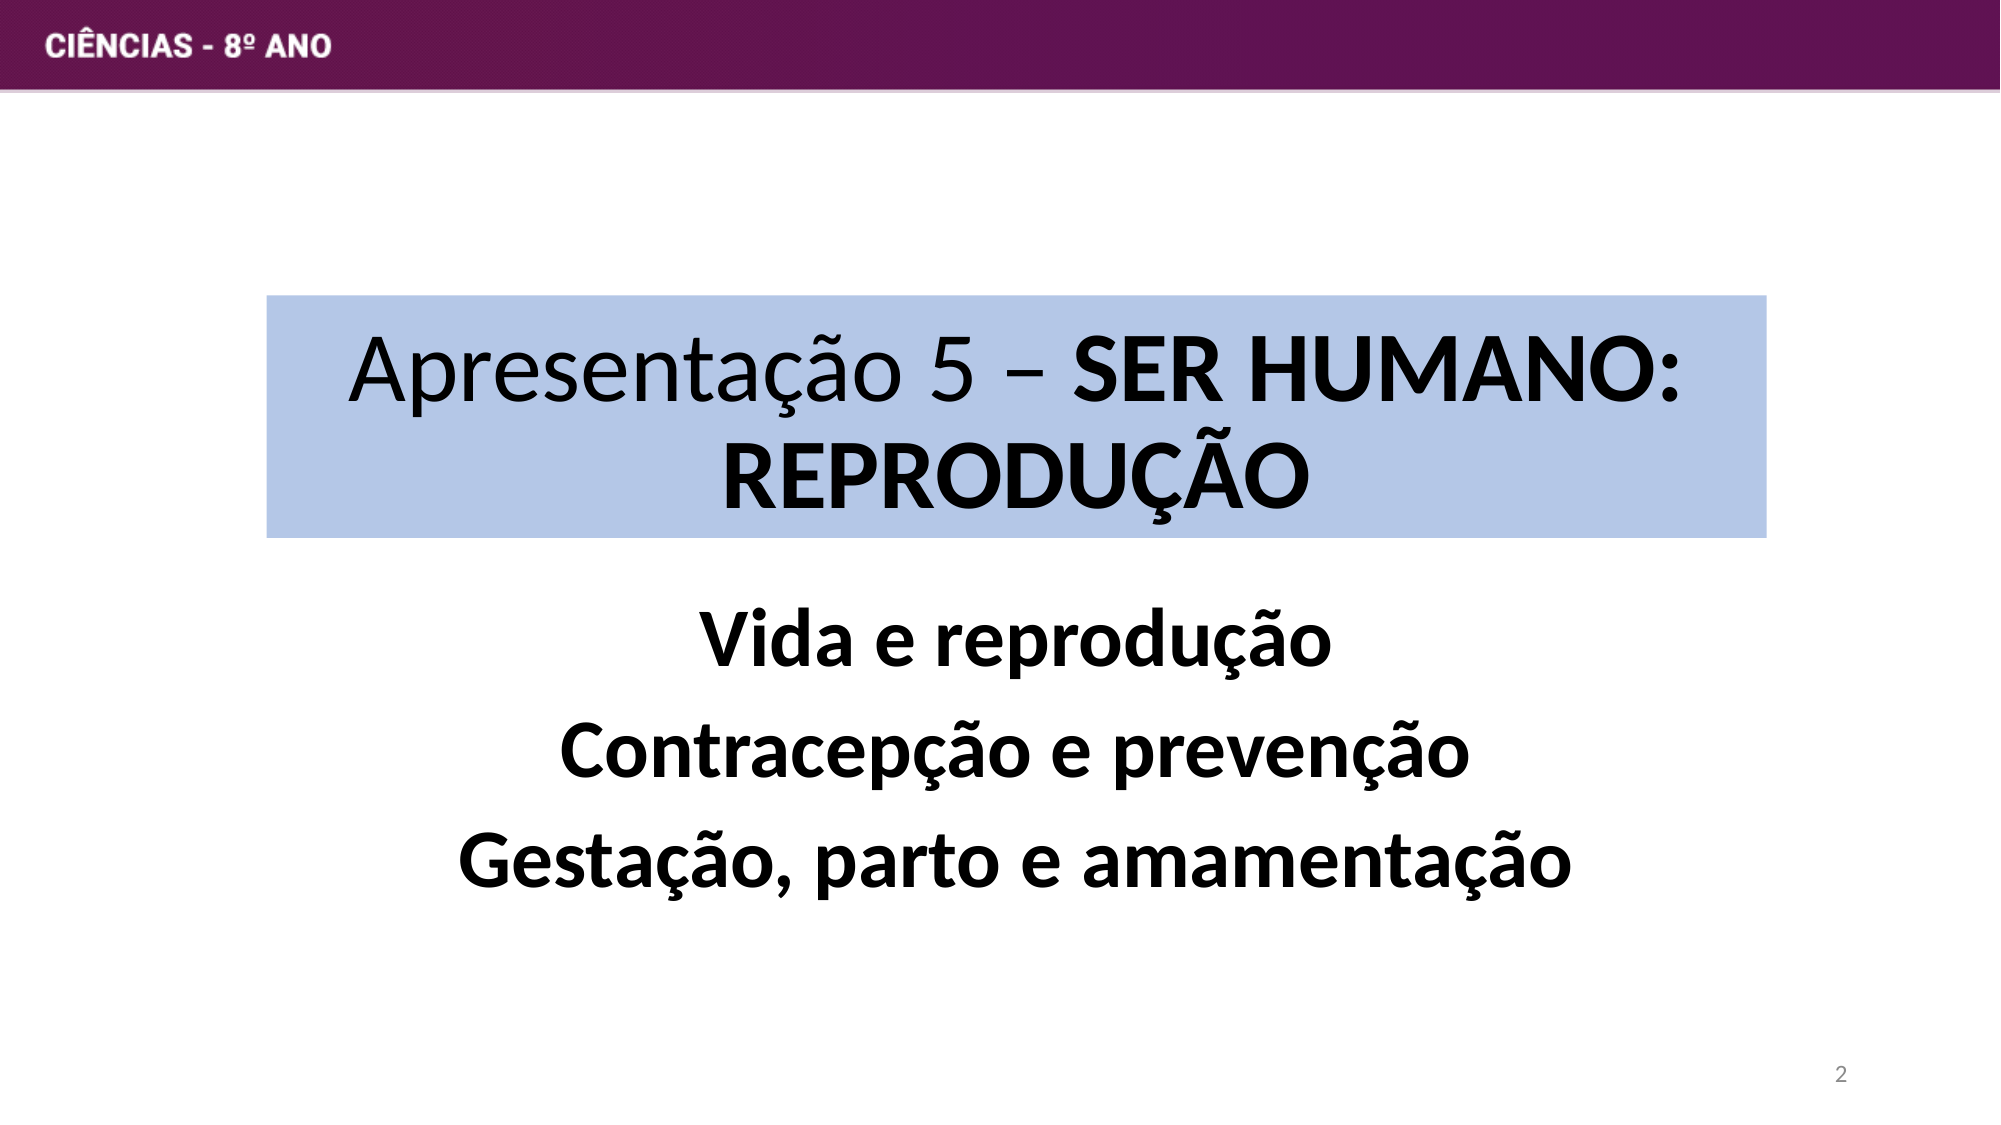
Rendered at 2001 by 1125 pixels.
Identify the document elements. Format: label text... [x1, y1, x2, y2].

subtitle Vida e reprodução Contracepção e prevenção Gestação, parto e amamentação [266, 586, 1767, 889]
title Apresentação 5 – SER HUMANO: REPRODUÇÃO [266, 295, 1767, 538]
slide_number 2 [1412, 1042, 1863, 1103]
picture [0, 0, 2000, 93]
